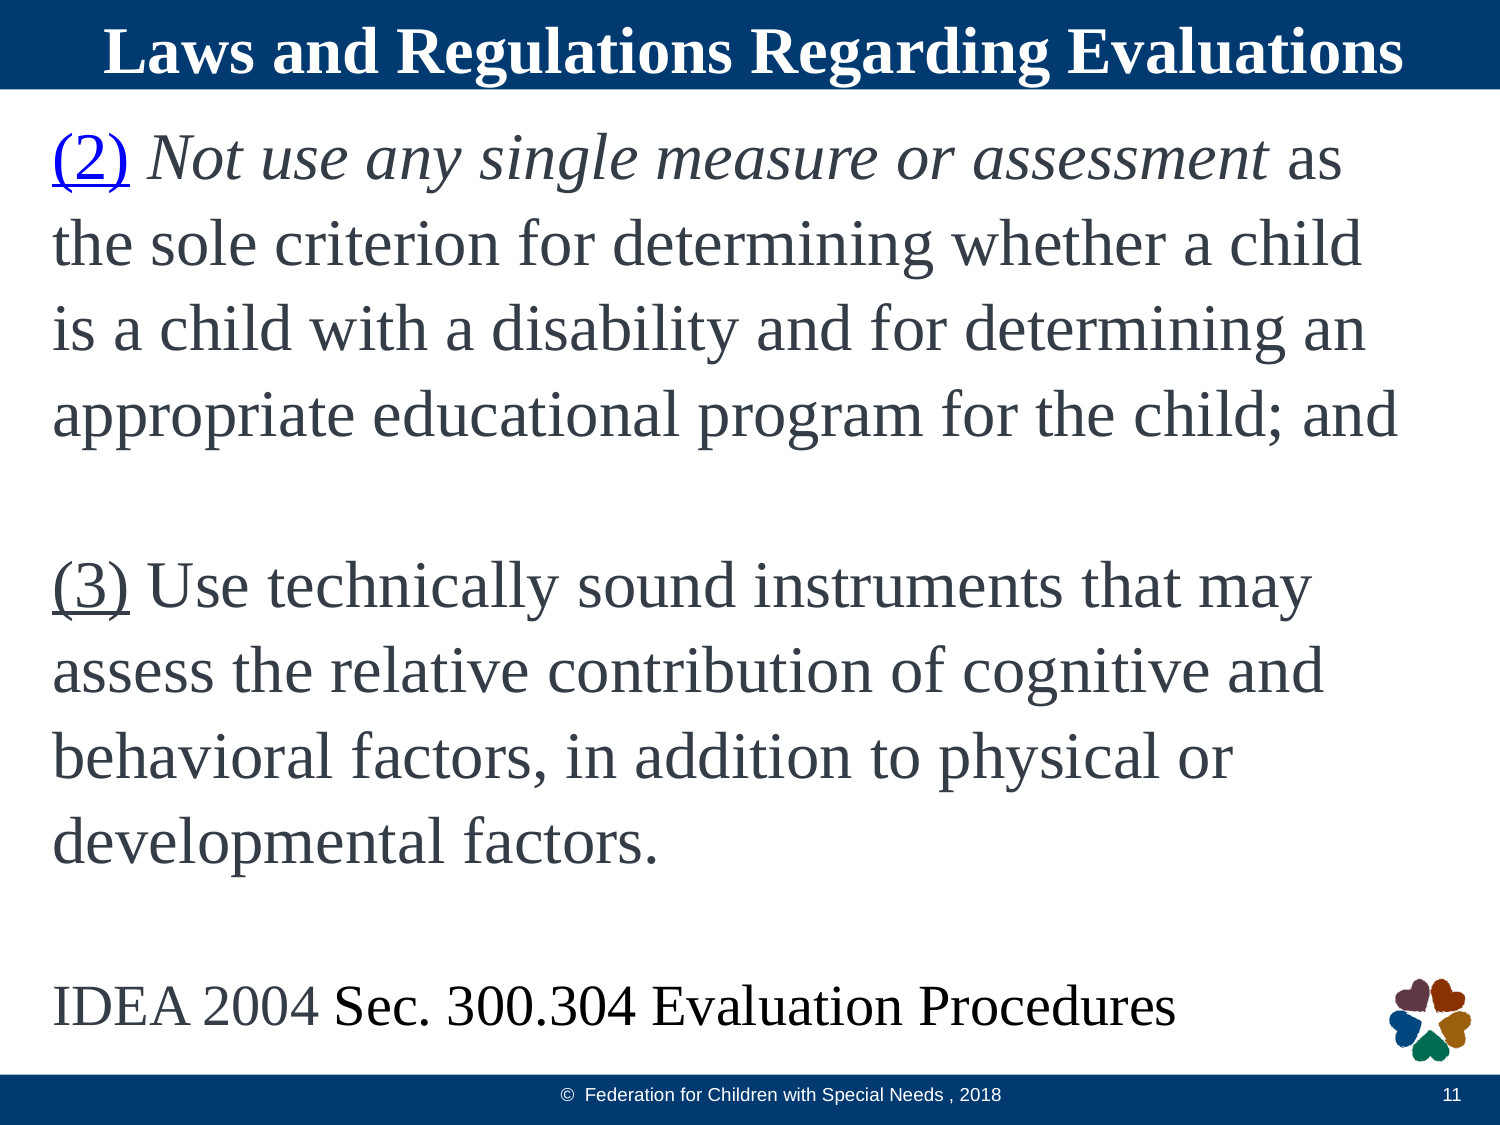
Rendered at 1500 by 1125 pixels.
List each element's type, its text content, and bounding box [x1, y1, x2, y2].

text_box (2) Not use any single measure or assessment as the sole criterion for determining whether a child is a child with a disability and for determining an appropriate educational program for the child; and (3) Use technically sound instruments that may assess the relative contribution of cognitive and behavioral factors, in addition to physical or developmental factors. IDEA 2004 Sec. 300.304 Evaluation Procedures [37, 100, 1425, 1125]
text_box Laws and Regulations Regarding Evaluations [10, 0, 1500, 95]
picture [1425, 974, 1475, 1065]
